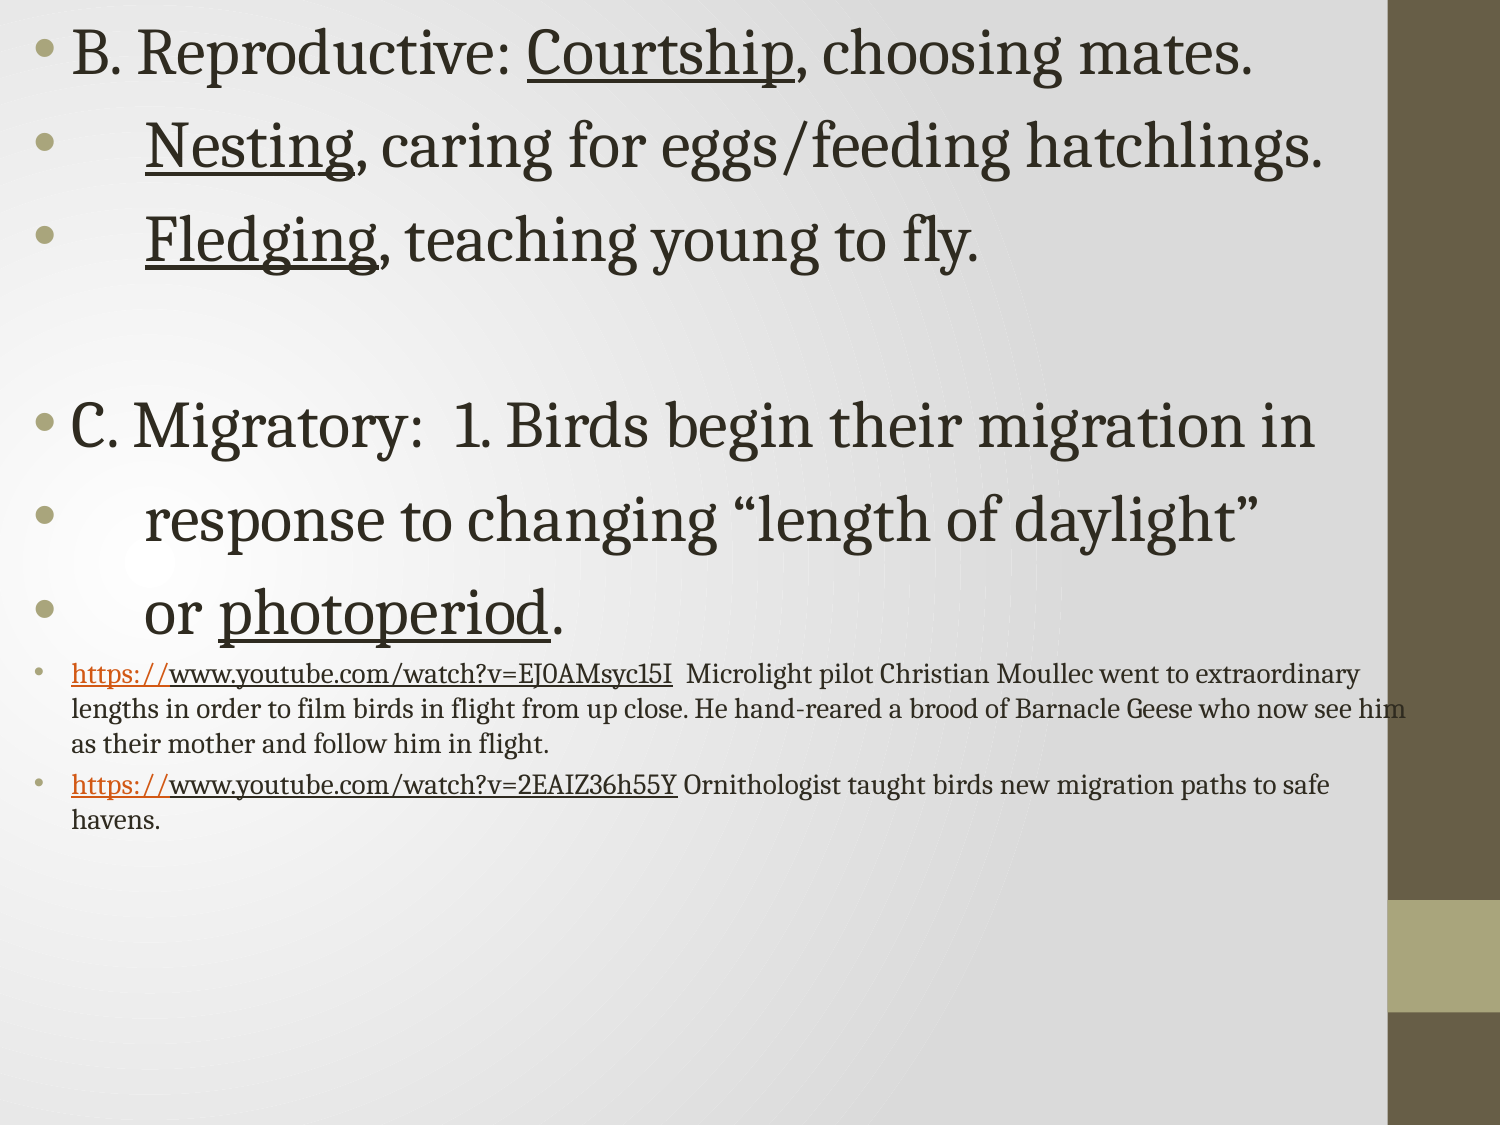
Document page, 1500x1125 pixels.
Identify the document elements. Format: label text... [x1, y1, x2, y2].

list B. Reproductive: Courtship, choosing mates. Nesting, caring for eggs/feeding hatchlings. Fledging, teaching young to fly. C. Migratory: 1. Birds begin their migration in response to changing “length of daylight” or photoperiod. https://www.youtube.com/watch?v=EJ0AMsyc15I Microlight pilot Christian Moullec went to extraordinary lengths in order to film birds in flight from up close. He hand-reared a brood of Barnacle Geese who now see him as their mother and follow him in flight. https://www.youtube.com/watch?v=2EAIZ36h55Y Ornithologist taught birds new migration paths to safe havens. [0, 0, 1438, 1125]
